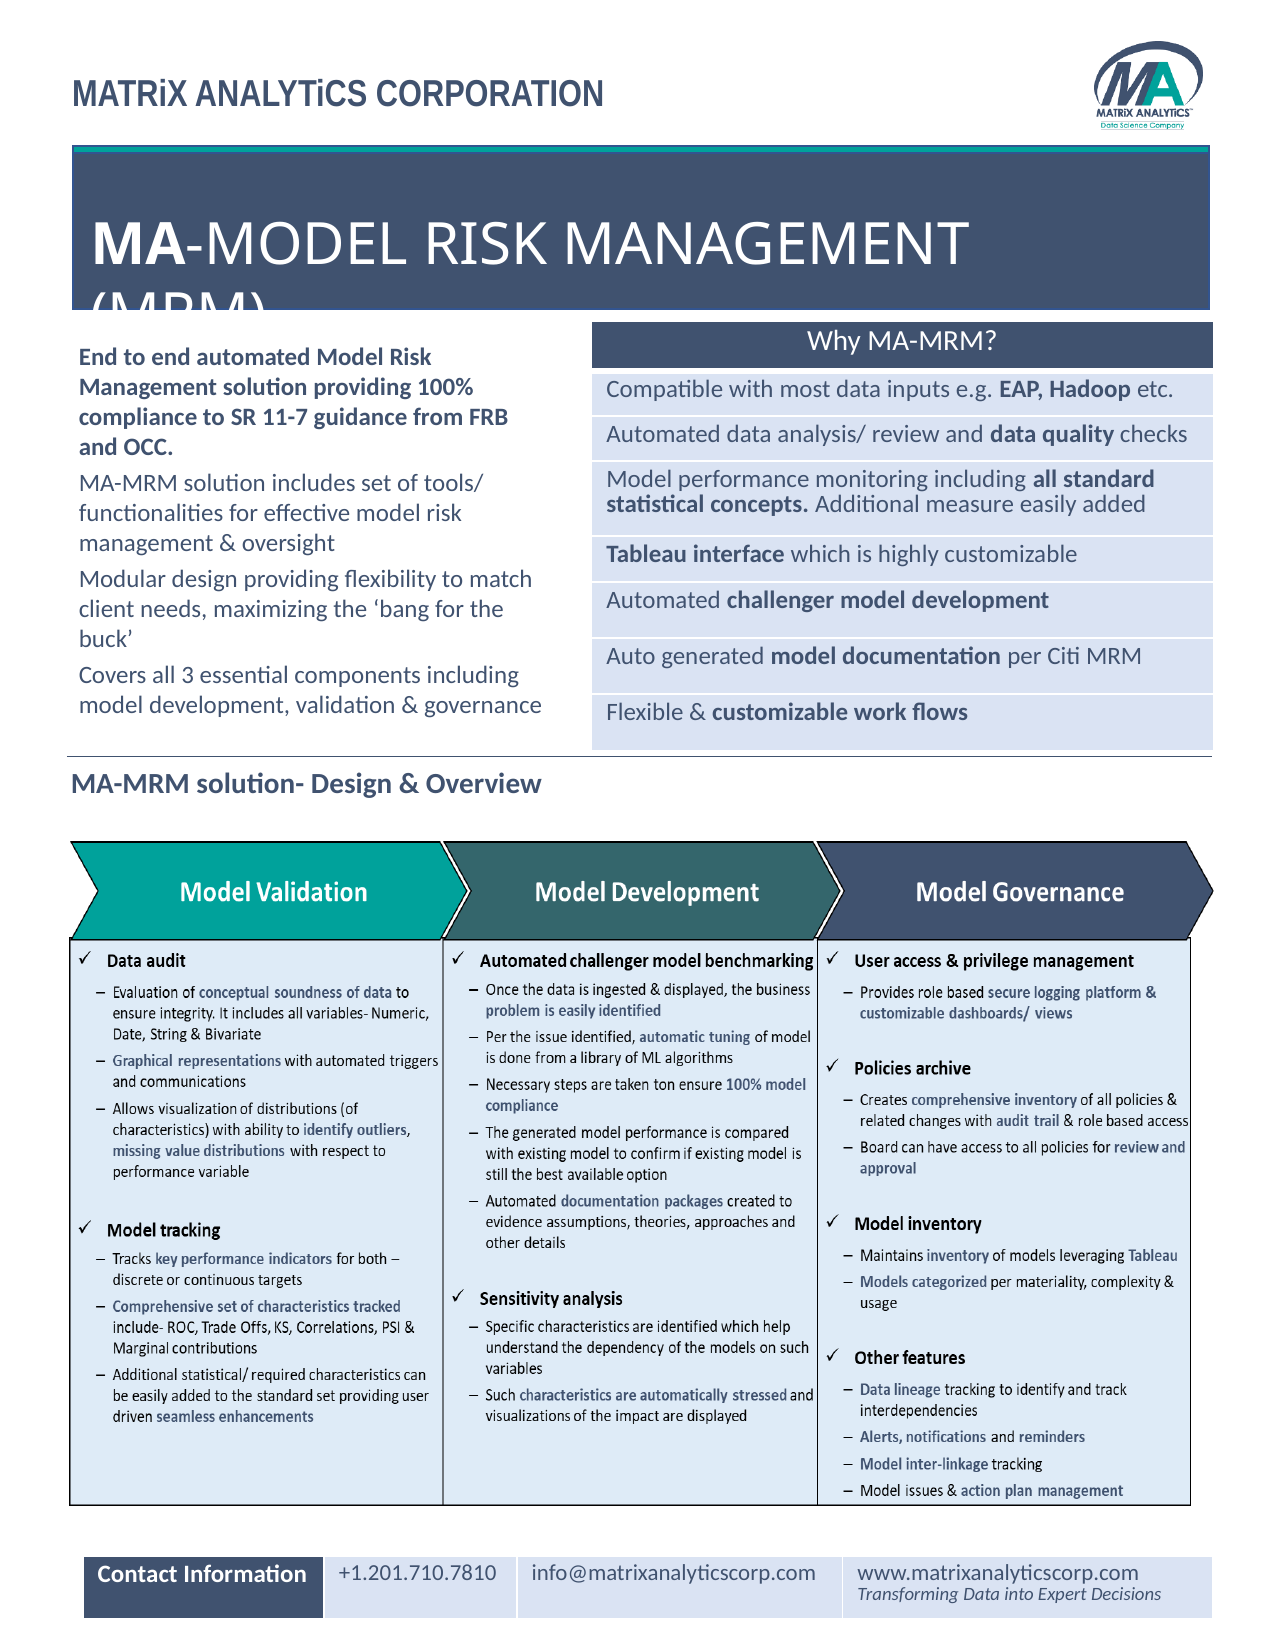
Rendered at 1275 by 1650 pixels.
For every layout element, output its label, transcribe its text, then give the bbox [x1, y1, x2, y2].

table_cell Auto generated model documentation per Citi MRM [592, 639, 1213, 693]
table_cell Compatible with most data inputs e.g. EAP, Hadoop etc. [592, 374, 1213, 415]
text_box MA-MRM solution- Design & Overview [55, 757, 822, 807]
text_box End to end automated Model Risk Management solution providing 100% compliance to SR 11-7 guidance from FRB and OCC. MA-MRM solution includes set of tools/ functionalities for effective model risk management & oversight Modular design providing flexibility to match client needs, maximizing the ‘bang for the buck’ Covers all 3 essential components including model development, validation & governance [64, 333, 565, 757]
text_box [72, 154, 1210, 310]
table_cell Automated challenger model development [592, 583, 1213, 637]
table_cell Model performance monitoring including all standard statistical concepts. Additional measure easily added [592, 462, 1213, 535]
table_header www.matrixanalyticscorp.com Transforming Data into Expert Decisions [843, 1557, 1212, 1618]
table_cell Tableau interface which is highly customizable [592, 537, 1213, 581]
text_box [72, 145, 1210, 154]
table_cell Flexible & customizable work flows [592, 695, 1213, 750]
table_header Contact Information [84, 1557, 323, 1618]
table_header info@matrixanalyticscorp.com [518, 1557, 842, 1618]
picture [67, 841, 1214, 1512]
table_header +1.201.710.7810 [325, 1557, 516, 1618]
text_box MA-MODEL RISK MANAGEMENT (MRM) [75, 198, 1058, 354]
table_cell Automated data analysis/ review and data quality checks [592, 417, 1213, 460]
table_header Why MA-MRM? [592, 322, 1213, 368]
text_box MATRiX ANALYTiCS CORPORATION [57, 61, 700, 122]
picture [1094, 41, 1203, 130]
